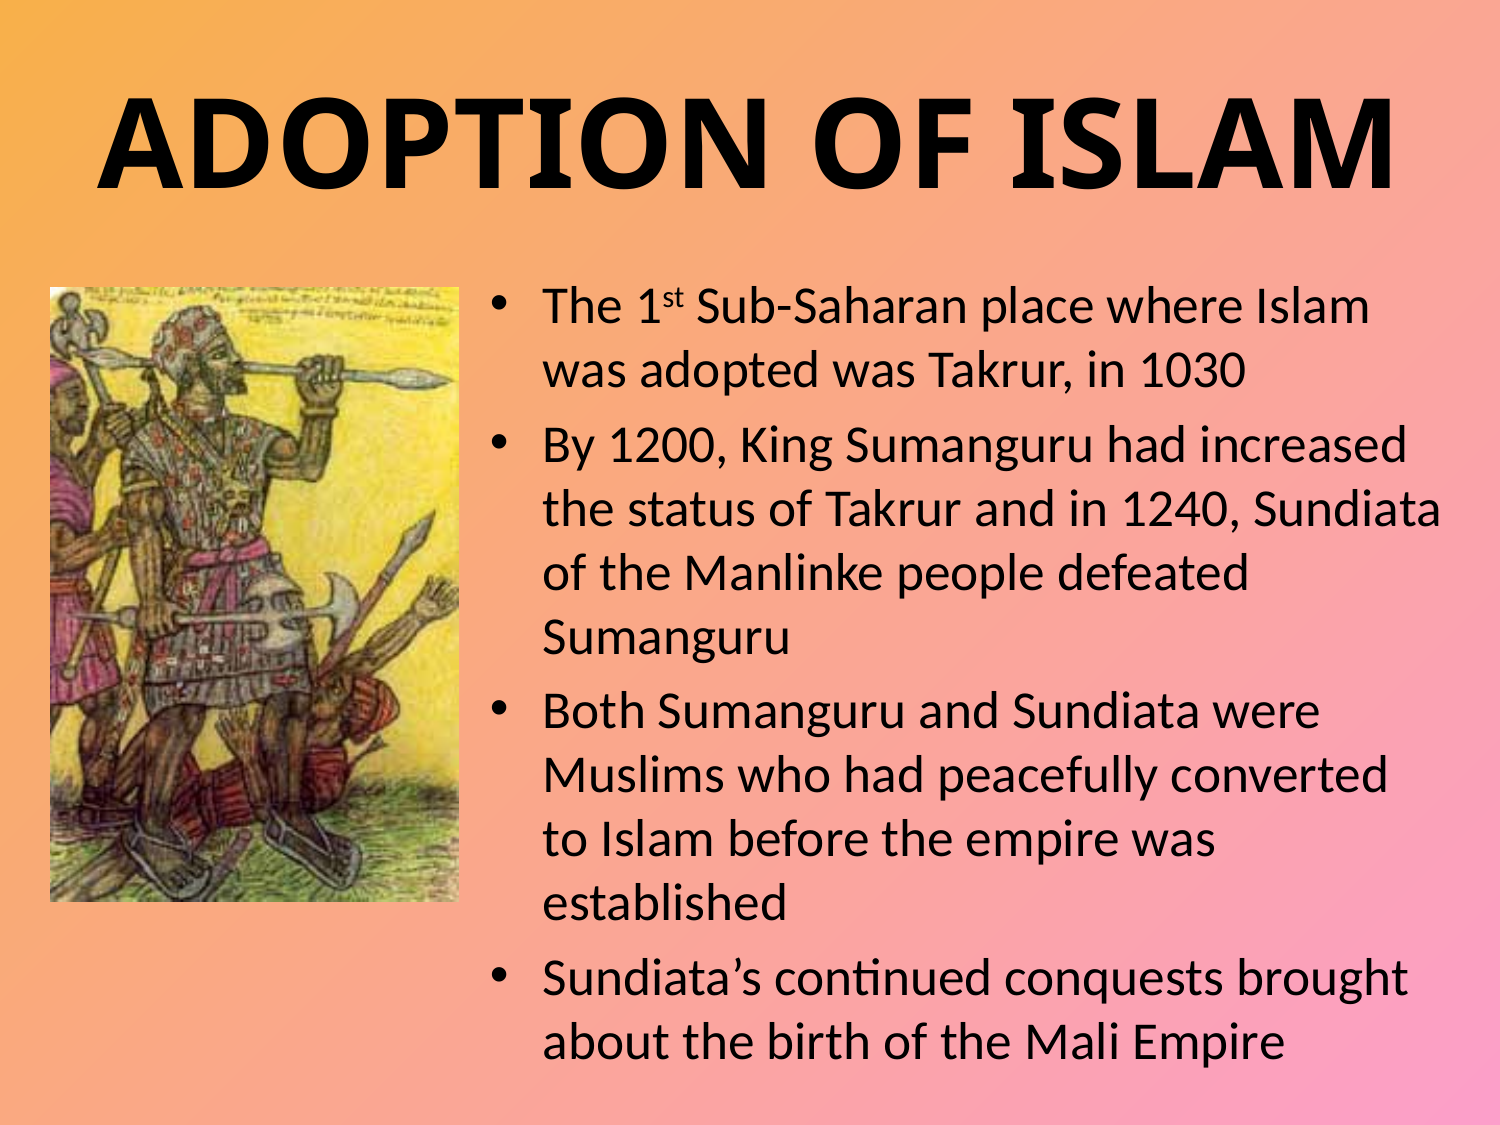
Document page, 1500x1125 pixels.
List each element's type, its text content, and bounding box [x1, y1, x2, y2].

picture [49, 287, 459, 903]
list The 1st Sub-Saharan place where Islam was adopted was Takrur, in 1030 By 1200, King Sumanguru had increased the status of Takrur and in 1240, Sundiata of the Manlinke people defeated Sumanguru Both Sumanguru and Sundiata were Muslims who had peacefully converted to Islam before the empire was established Sundiata’s continued conquests brought about the birth of the Mali Empire [474, 262, 1463, 1088]
title ADOPTION OF ISLAM [75, 45, 1425, 233]
